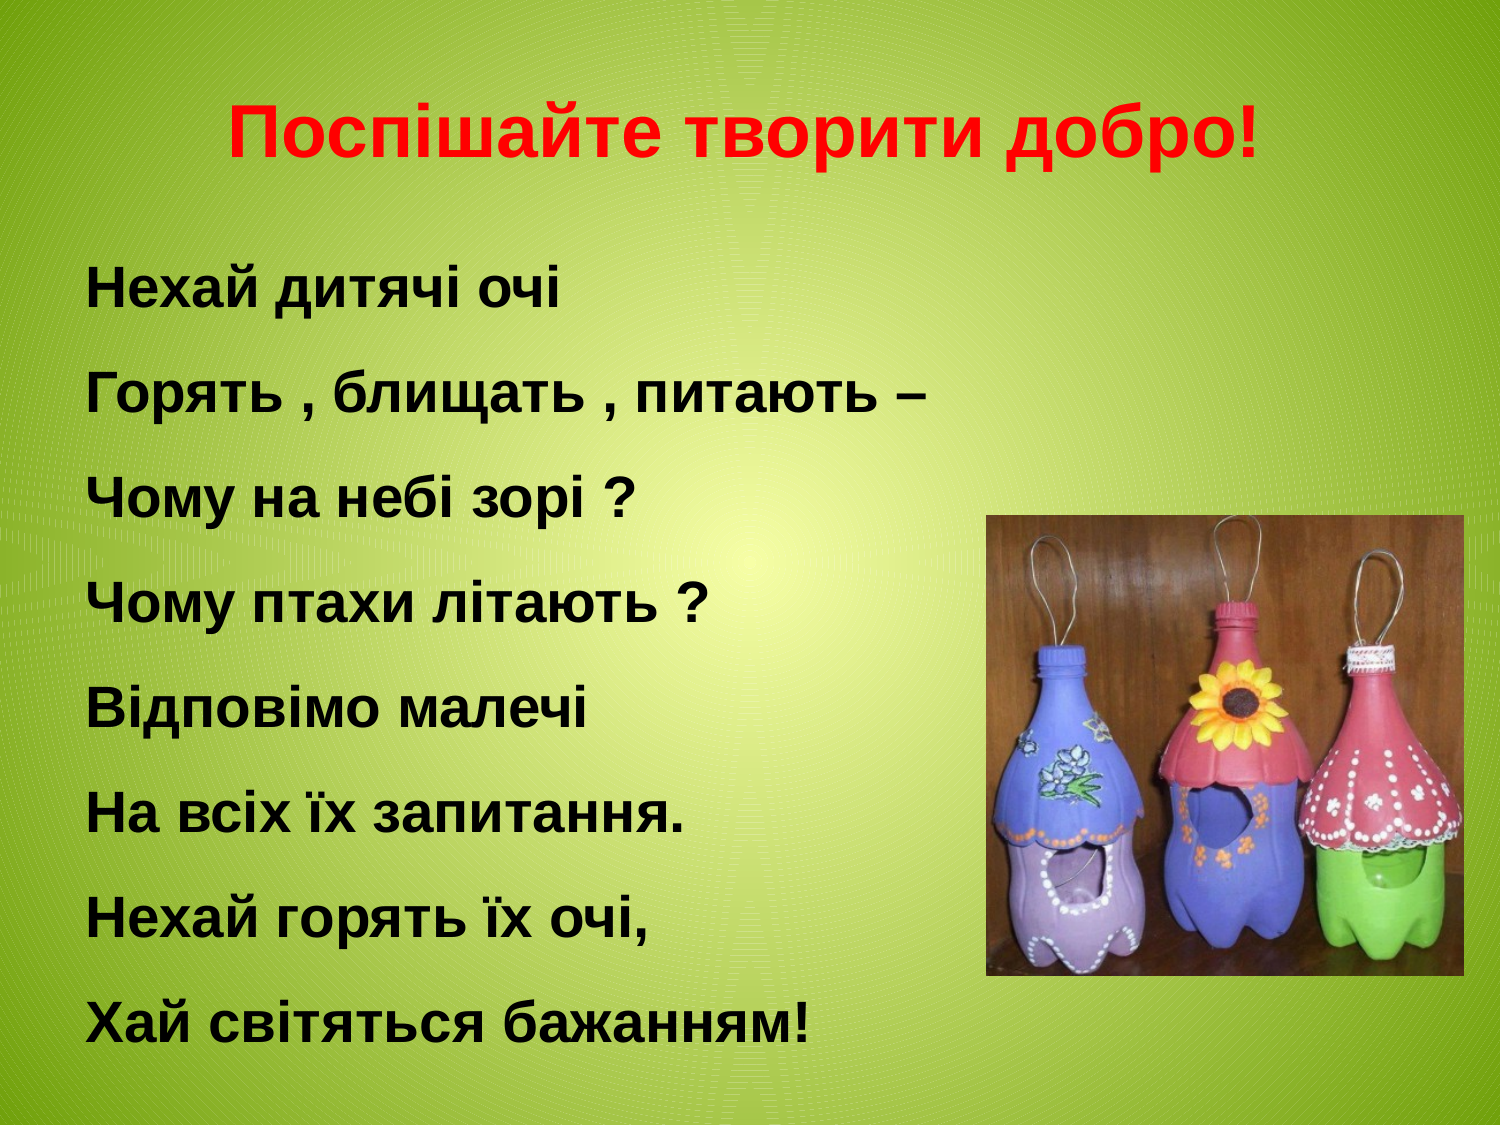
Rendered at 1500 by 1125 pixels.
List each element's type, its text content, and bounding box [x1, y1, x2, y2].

title Поспішайте творити добро! [70, 0, 1421, 188]
list Нехай дитячі очі Горять , блищать , питають – Чому на небі зорі ? Чому птахи літають ? Відповімо малечі На всіх їх запитання. Нехай горять їх очі, Хай світяться бажанням! [70, 199, 1421, 1079]
picture [985, 514, 1465, 977]
